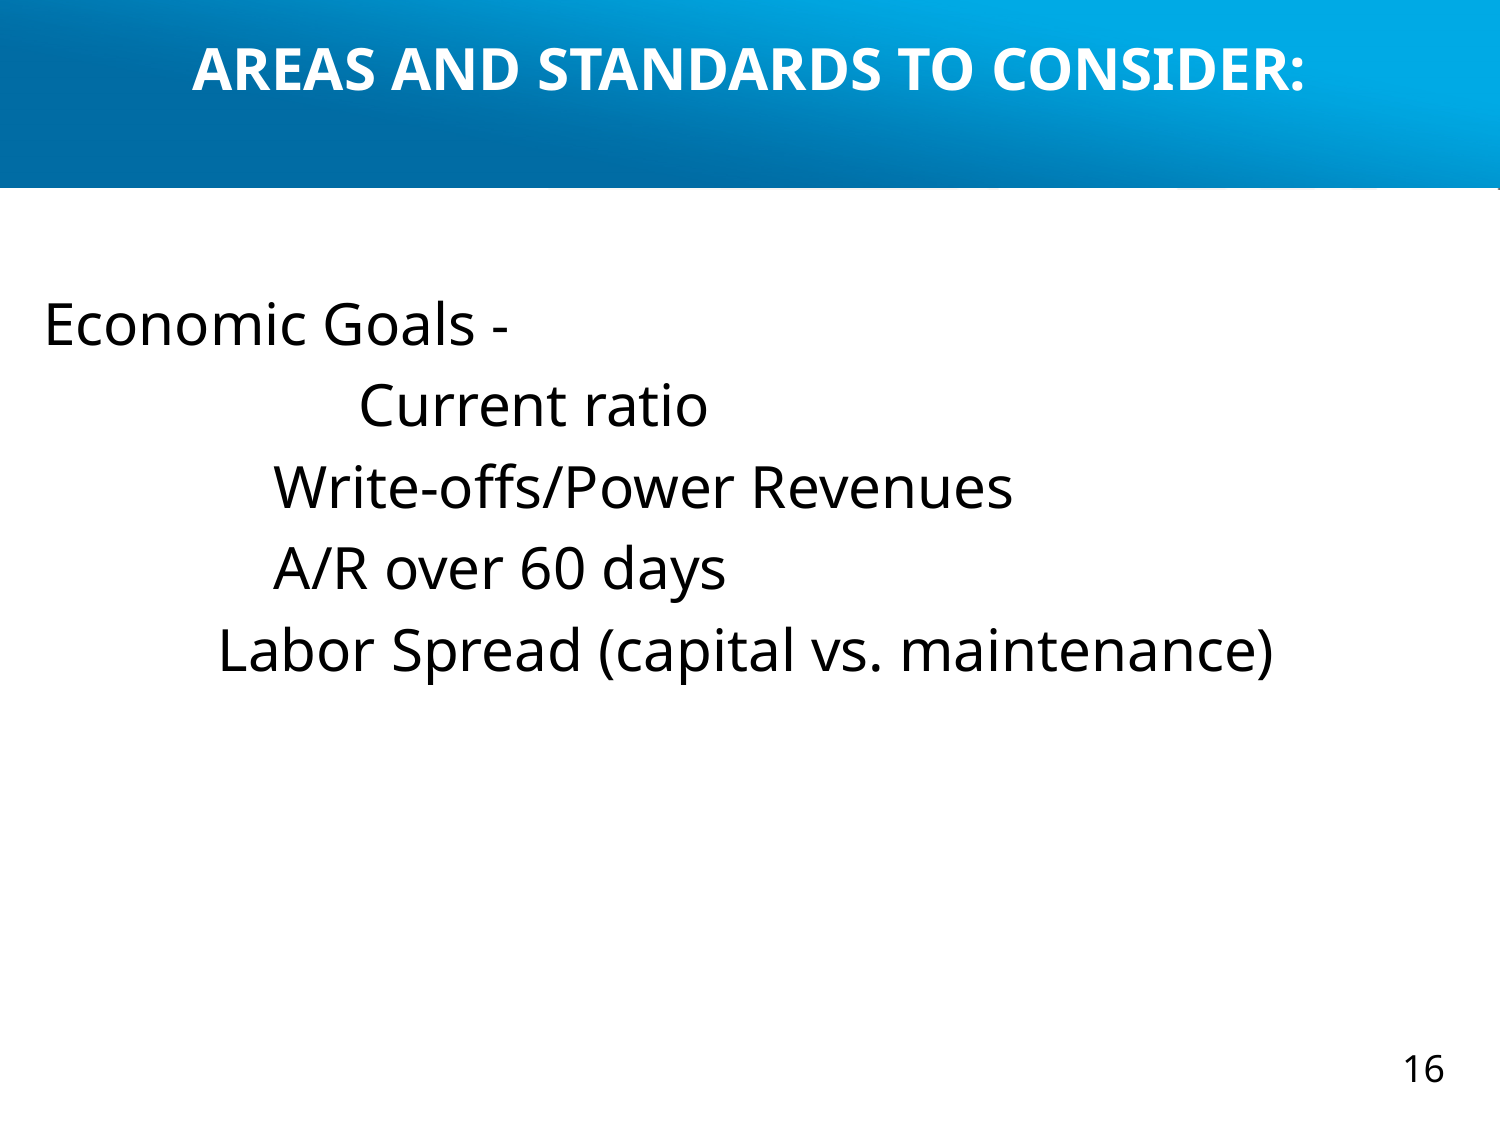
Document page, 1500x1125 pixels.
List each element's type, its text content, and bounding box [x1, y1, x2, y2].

title AREAS AND STANDARDS TO CONSIDER: [0, 24, 1500, 172]
text_box 16 [1387, 1037, 1460, 1098]
list Economic Goals - Current ratio Write-offs/Power Revenues A/R over 60 days Labor Spread (capital vs. maintenance) [0, 200, 1500, 1050]
